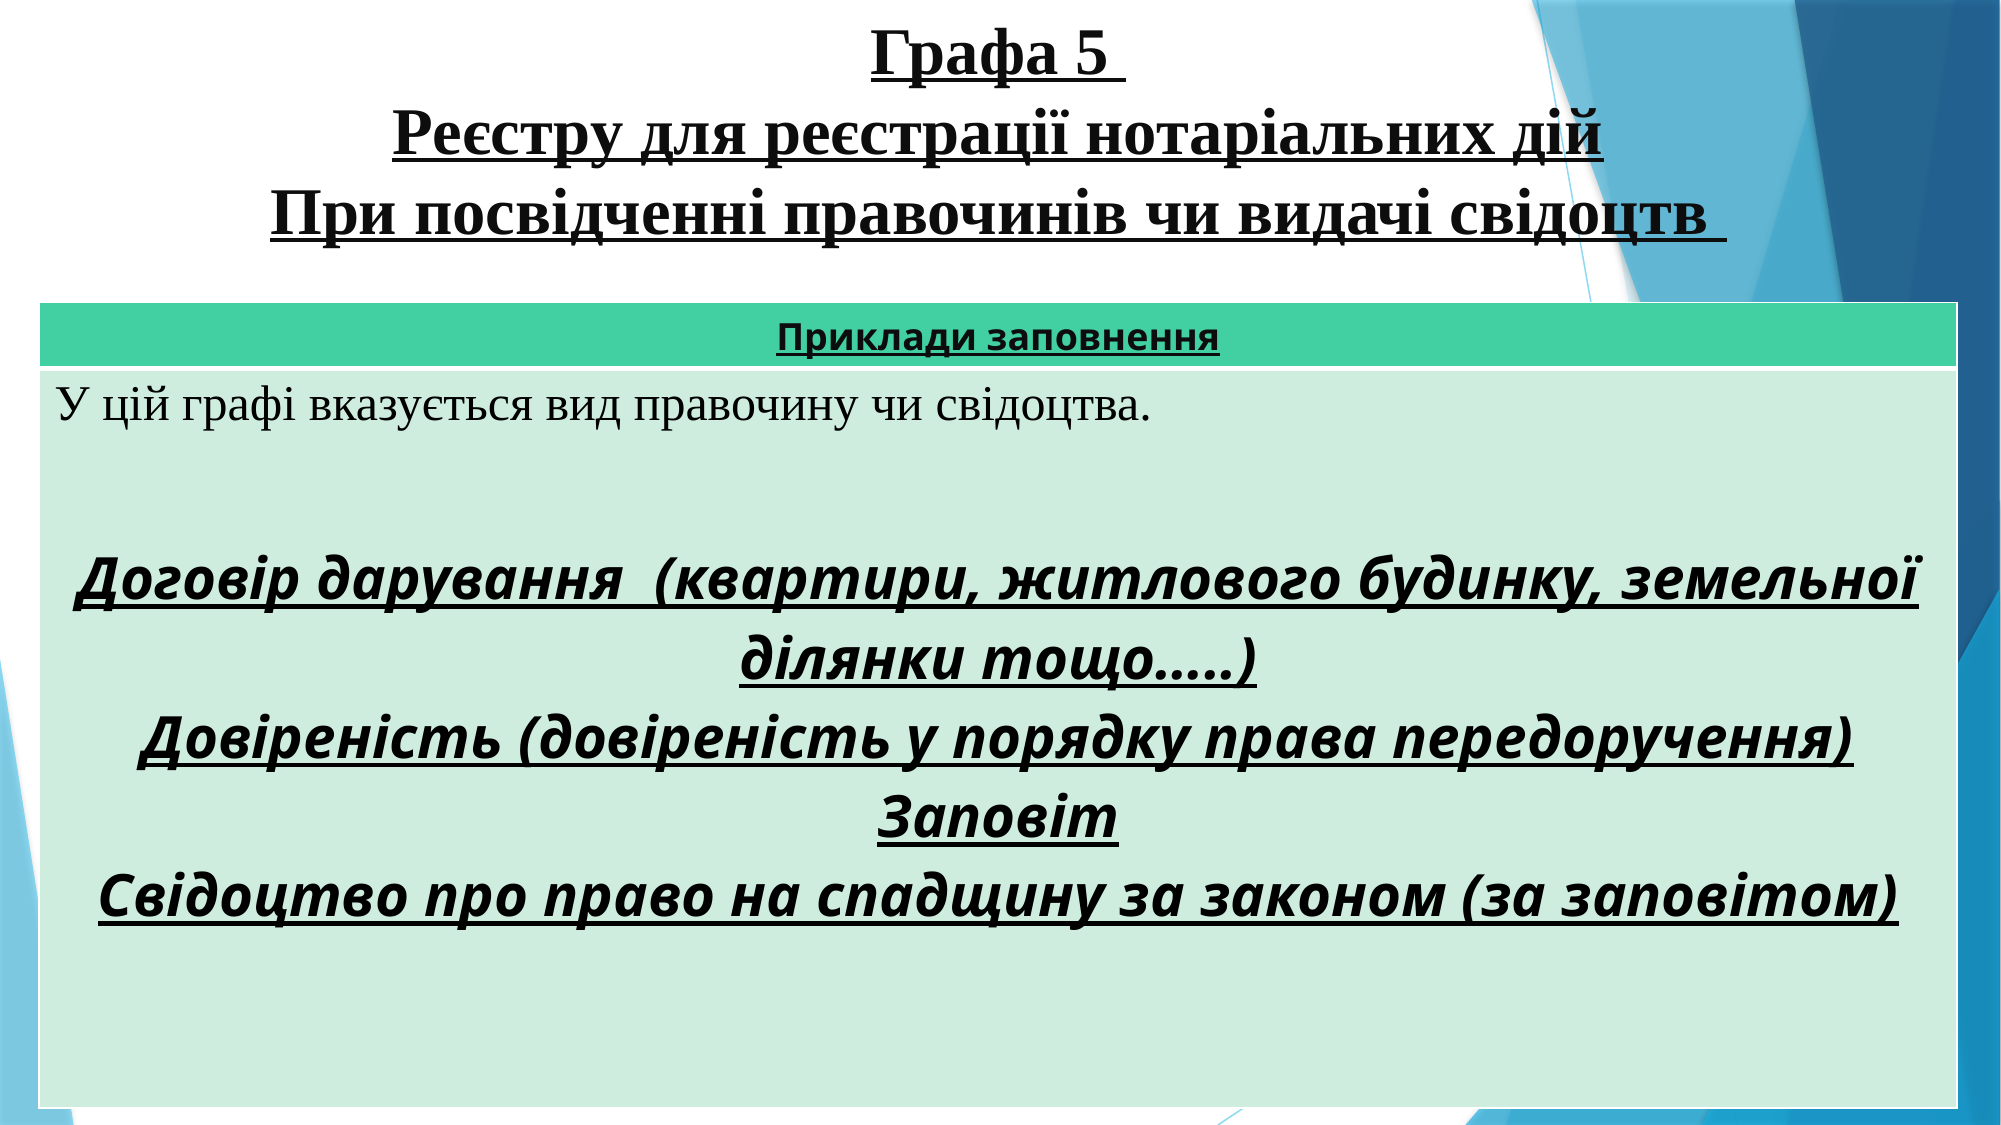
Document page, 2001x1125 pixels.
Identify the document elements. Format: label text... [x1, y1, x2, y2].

table_header Приклади заповнення [40, 303, 1956, 366]
title Графа 5 Реєстру для реєстрації нотаріальних дій При посвідченні правочинів чи видачі свідоцтв [89, 0, 1907, 302]
table_cell У цій графі вказується вид правочину чи свідоцтва. Договір дарування (квартири, житлового будинку, земельної ділянки тощо…..) Довіреність (довіреність у порядку права передоручення) Заповіт Свідоцтво про право на спадщину за законом (за заповітом) [40, 371, 1956, 1107]
